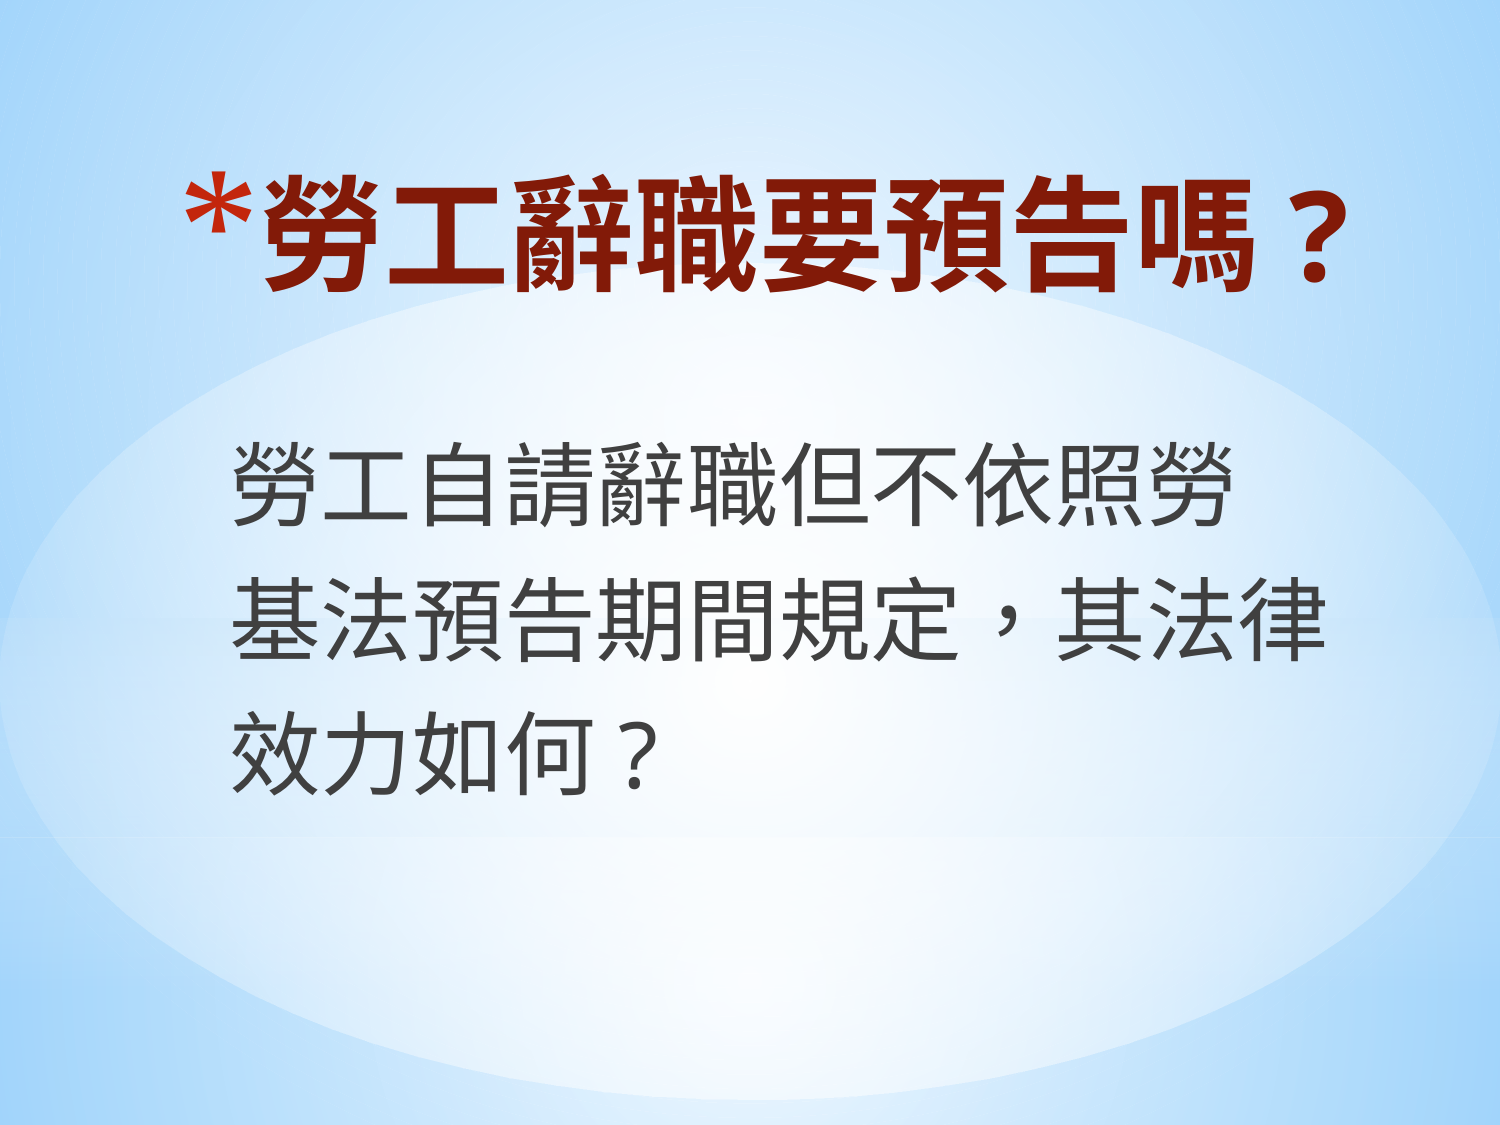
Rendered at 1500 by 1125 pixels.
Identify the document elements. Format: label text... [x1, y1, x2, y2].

list 勞工自請辭職但不依照勞 基法預告期間規定，其法律 效力如何? [206, 420, 1356, 991]
title 勞工辭職要預告嗎? [64, 149, 1365, 337]
